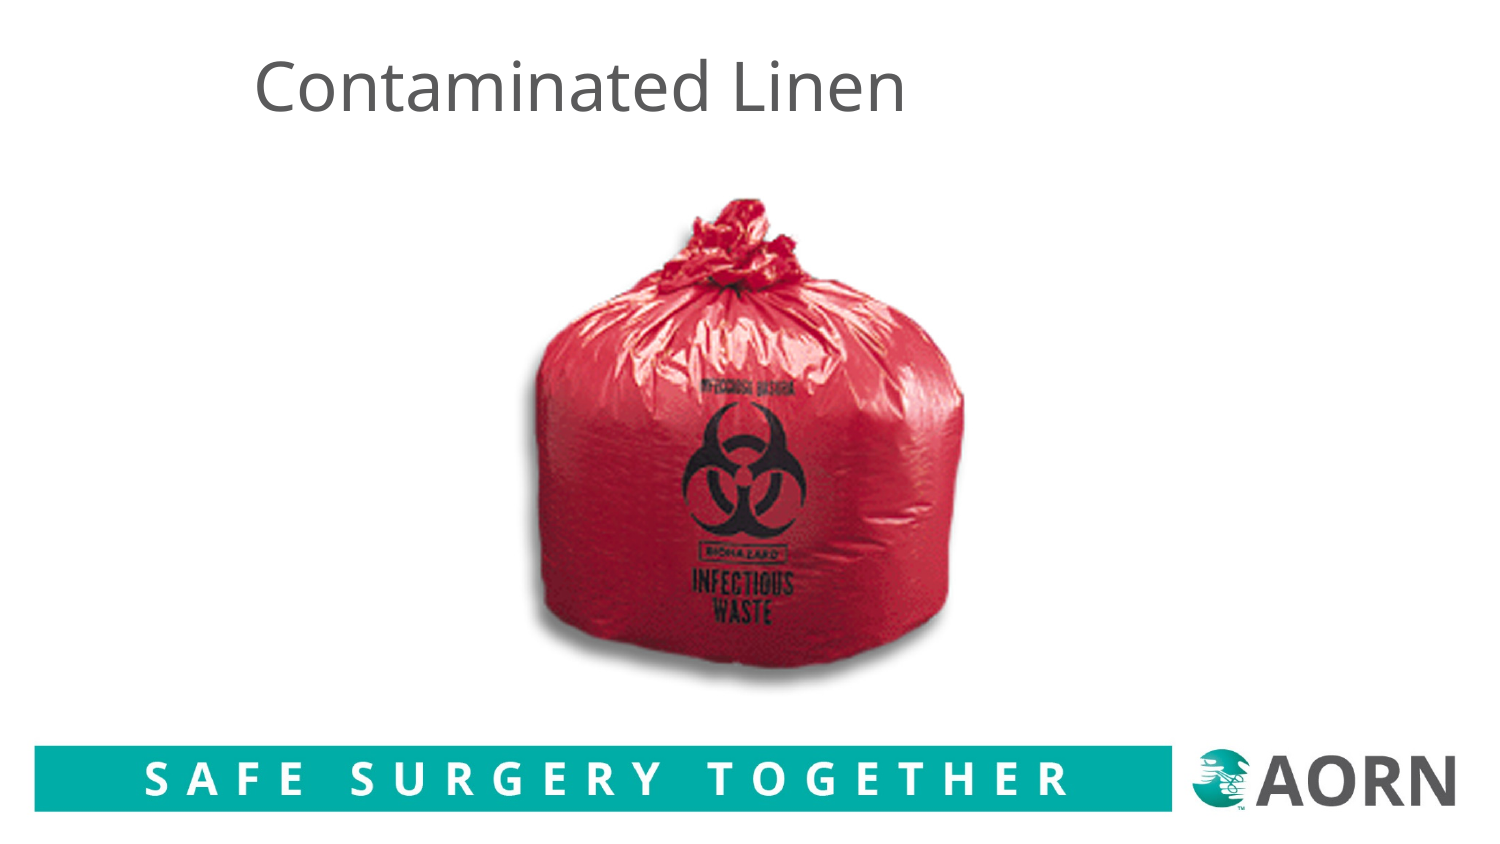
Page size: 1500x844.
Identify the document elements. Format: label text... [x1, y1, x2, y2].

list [490, 178, 999, 701]
picture [0, 707, 1495, 844]
title Contaminated Linen [238, 37, 1251, 141]
